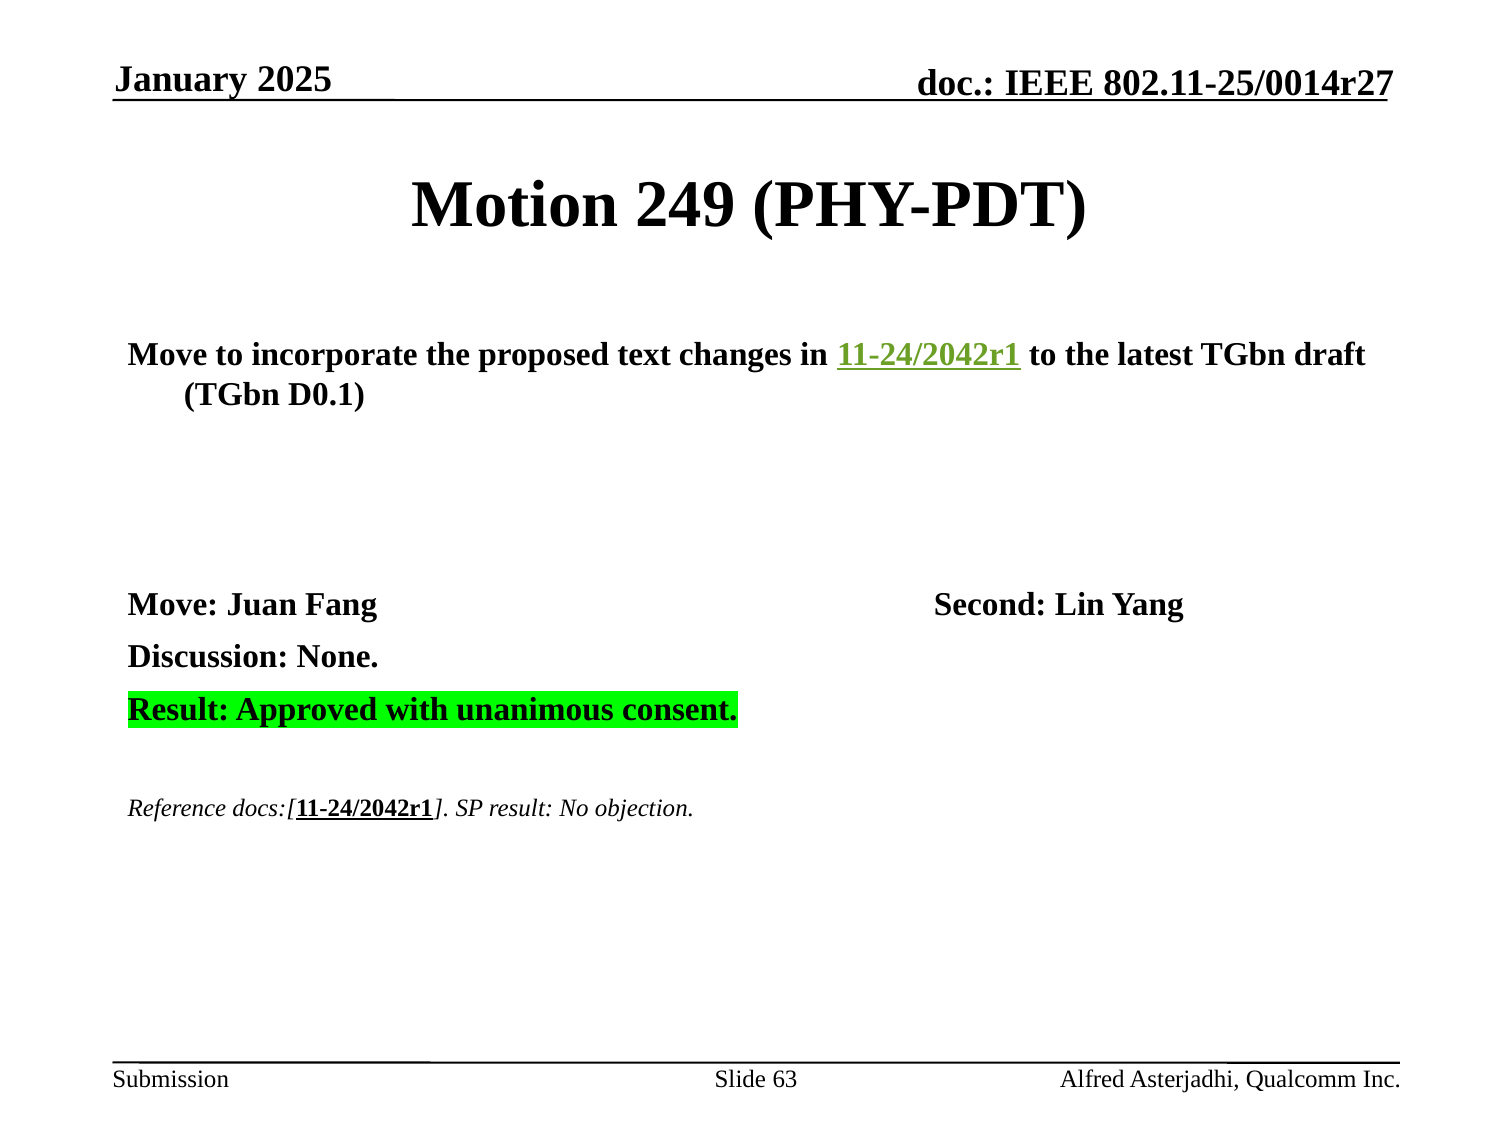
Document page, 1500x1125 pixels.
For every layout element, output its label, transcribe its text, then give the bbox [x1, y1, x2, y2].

slide_number Slide 63 [712, 1061, 800, 1123]
list Move to incorporate the proposed text changes in 11-24/2042r1 to the latest TGbn draft (TGbn D0.1) Move: Juan Fang Second: Lin Yang Discussion: None. Result: Approved with unanimous consent. Reference docs:[11-24/2042r1]. SP result: No objection. [112, 324, 1388, 1000]
footer Alfred Asterjadhi, Qualcomm Inc. [878, 1061, 1402, 1093]
title Motion 249 (PHY-PDT) [112, 112, 1388, 288]
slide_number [114, 54, 423, 100]
